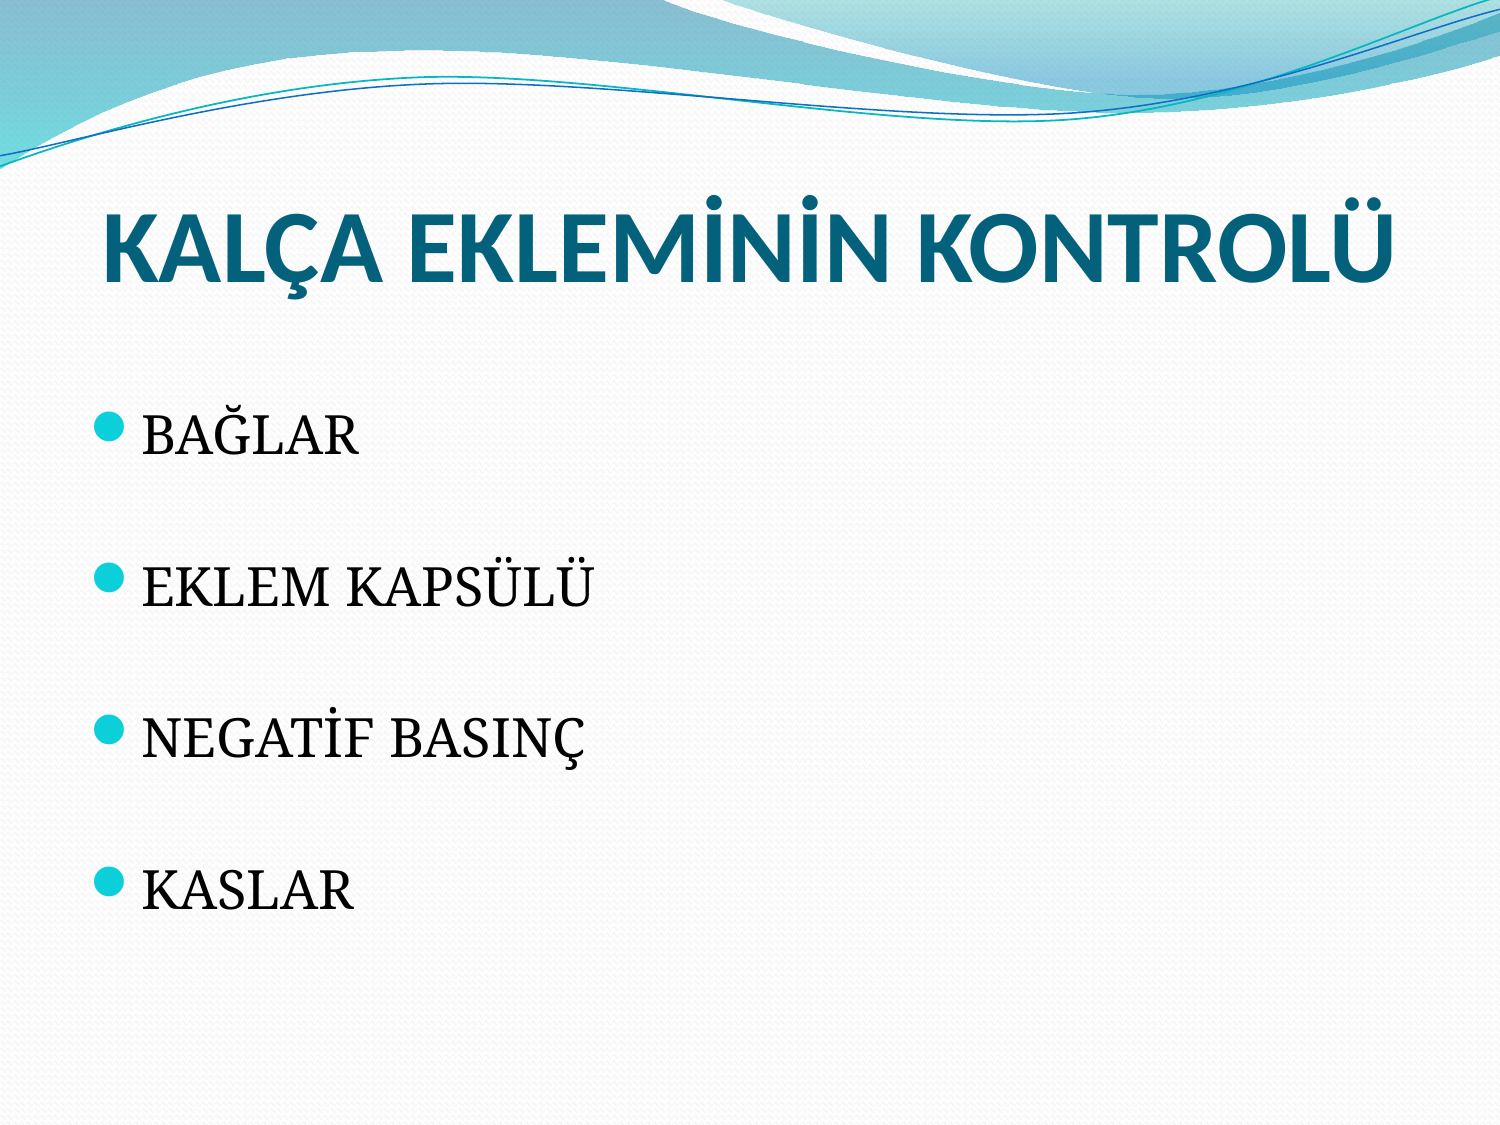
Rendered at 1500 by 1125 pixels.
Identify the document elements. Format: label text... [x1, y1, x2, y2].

title KALÇA EKLEMİNİN KONTROLÜ [75, 115, 1425, 303]
list BAĞLAR EKLEM KAPSÜLÜ NEGATİF BASINÇ KASLAR [75, 317, 1425, 1038]
